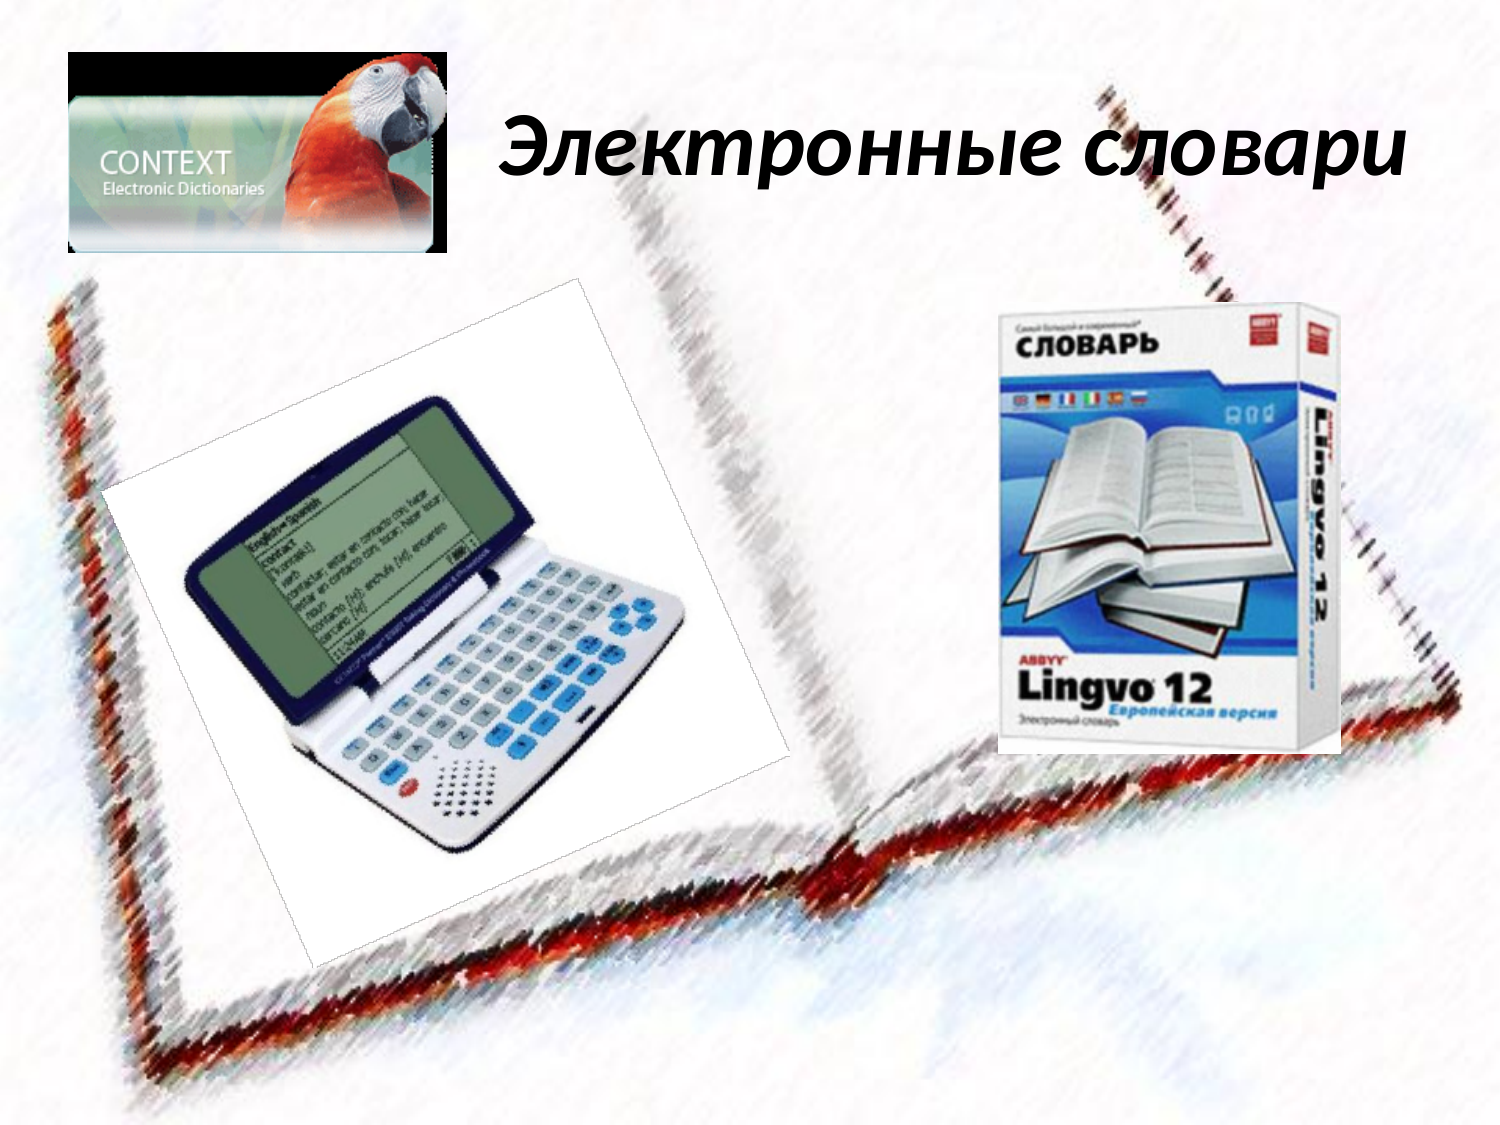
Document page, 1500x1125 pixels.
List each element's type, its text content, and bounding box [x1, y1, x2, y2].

picture [0, 0, 1500, 1125]
title Электронные словари [75, 45, 1425, 233]
